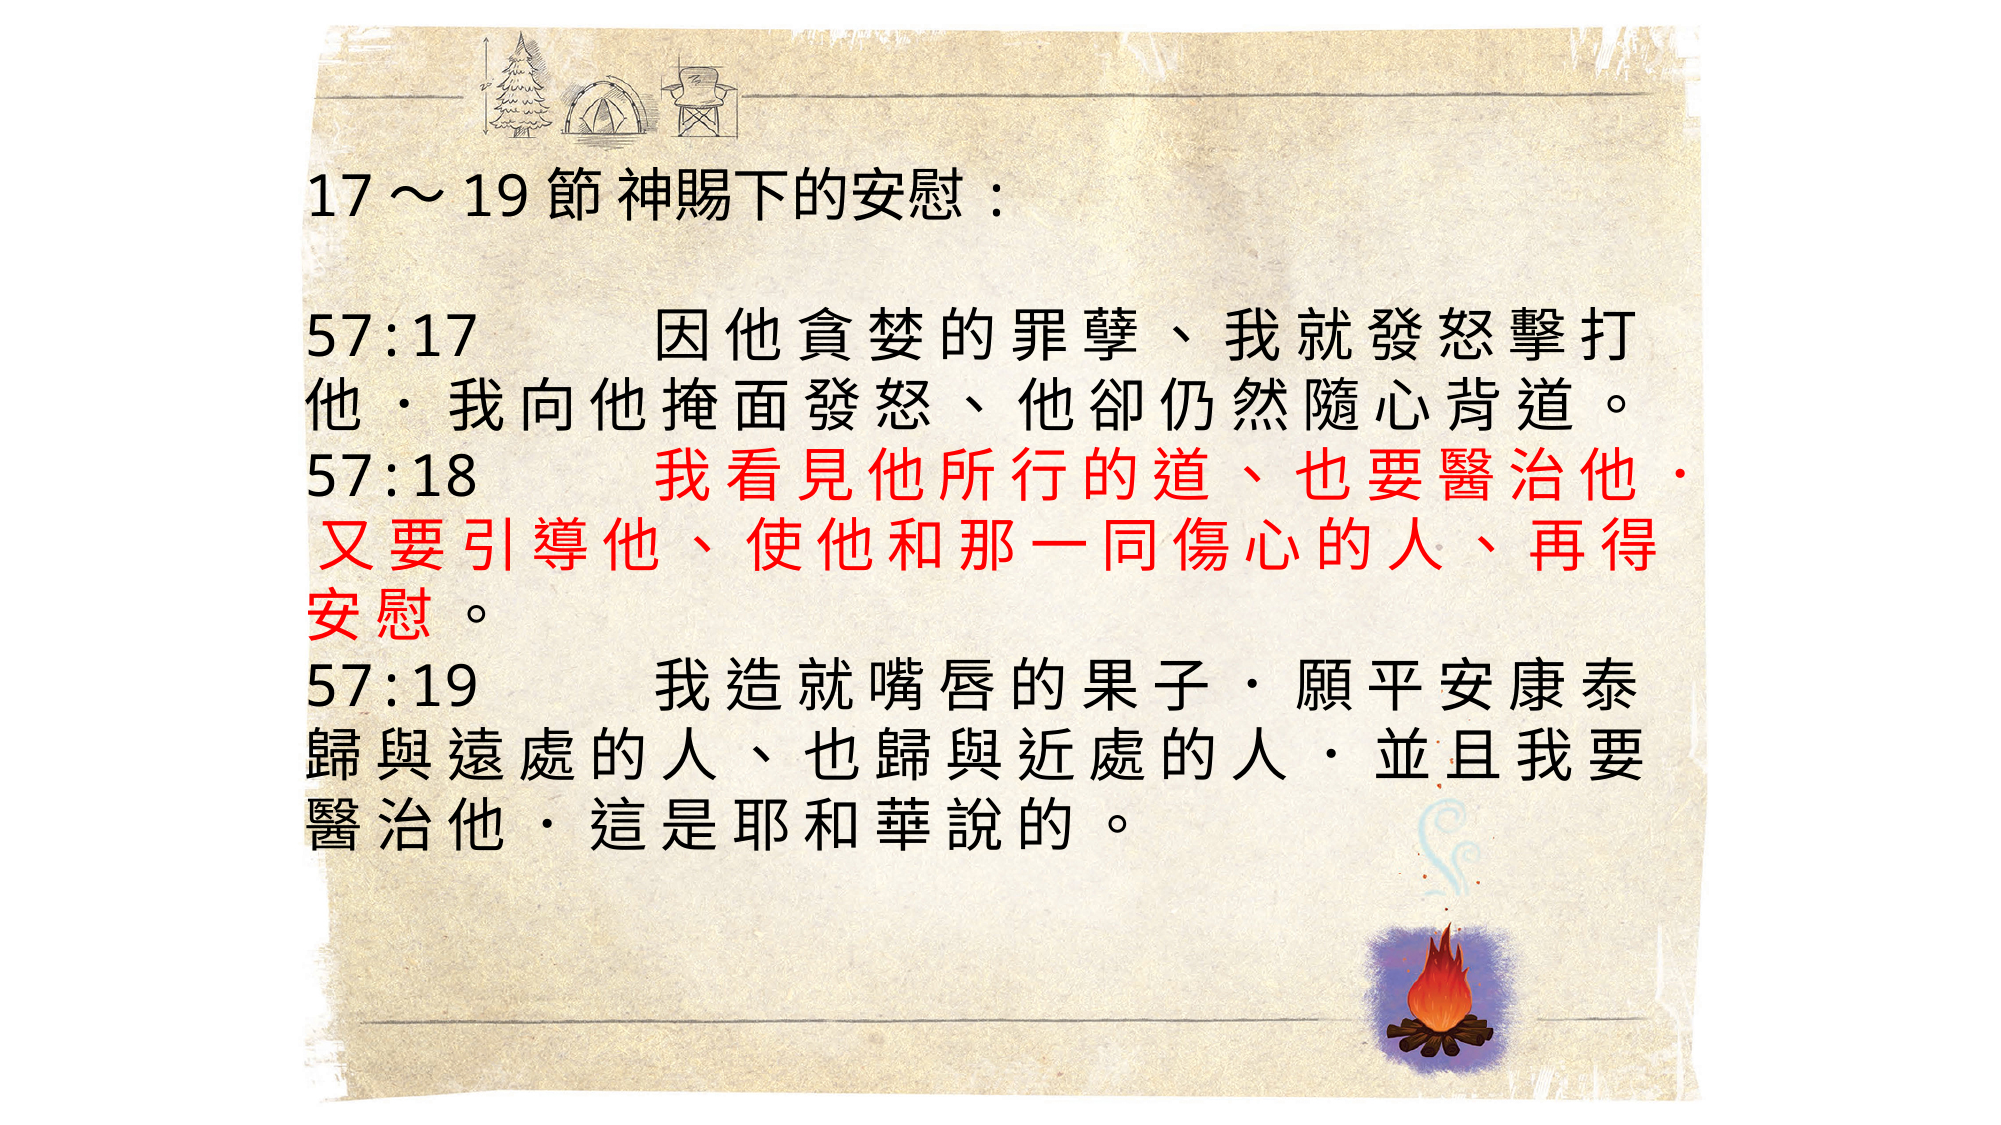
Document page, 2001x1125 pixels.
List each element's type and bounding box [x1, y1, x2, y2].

picture [280, 0, 1739, 1125]
